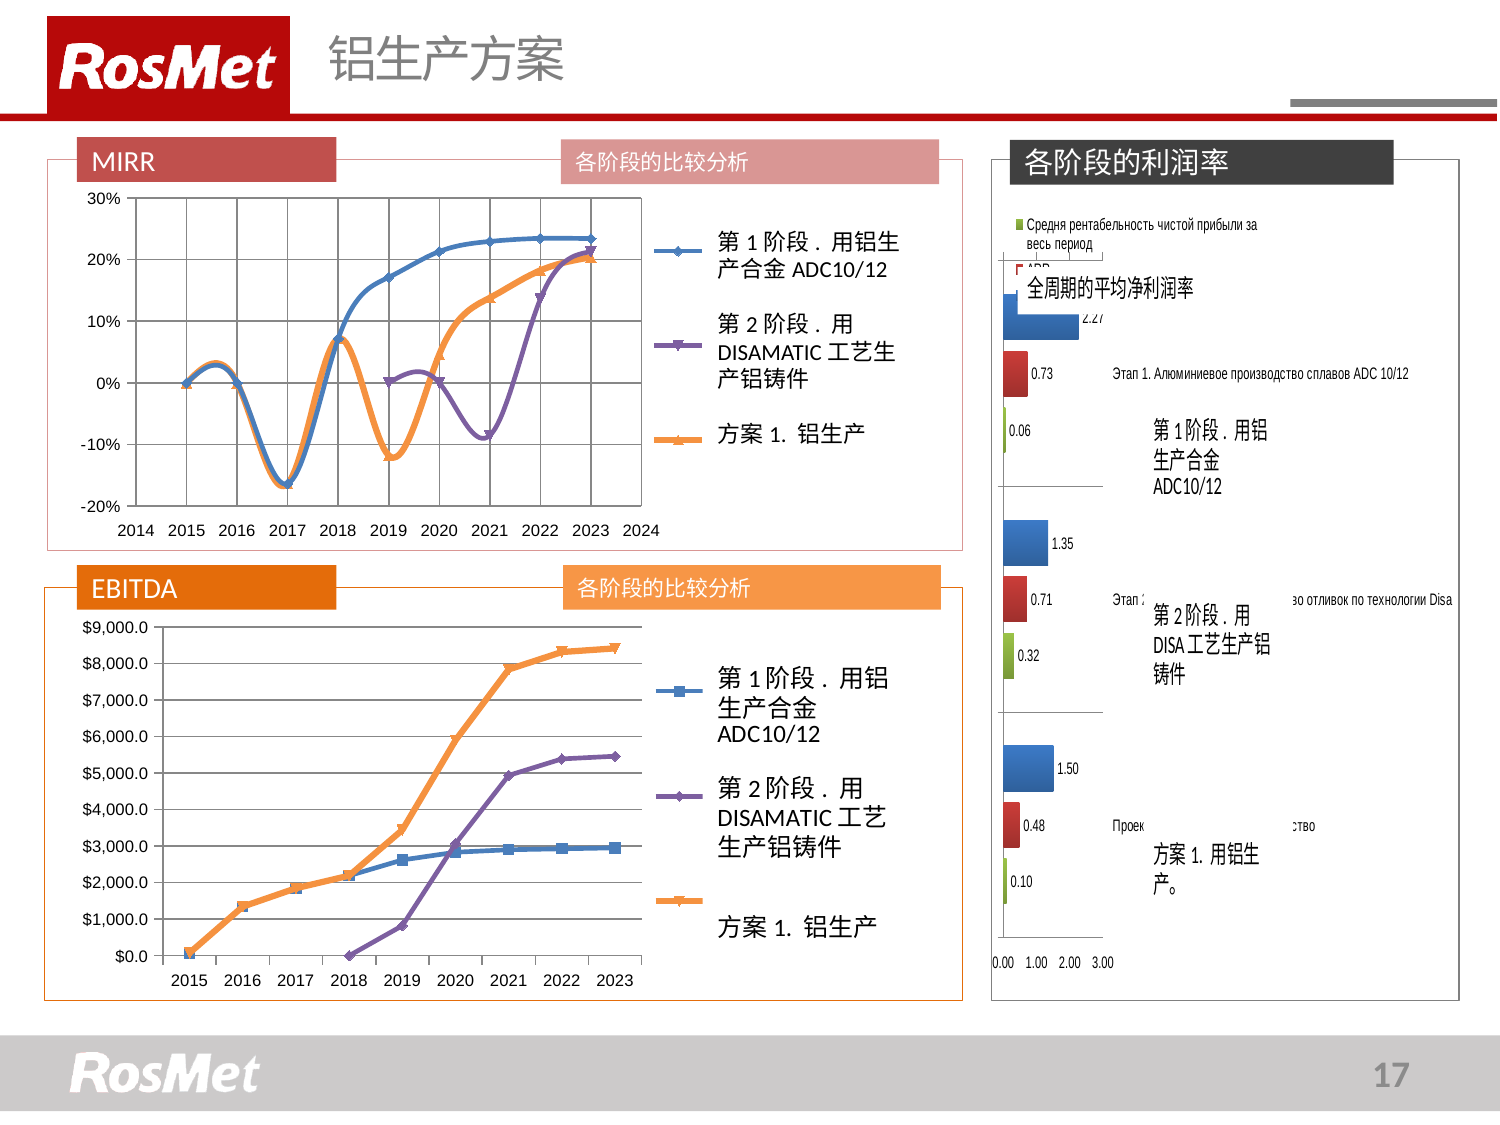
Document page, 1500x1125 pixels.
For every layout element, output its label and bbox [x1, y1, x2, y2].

chart [44, 184, 963, 540]
slide_number [1074, 1042, 1425, 1103]
picture [64, 1046, 267, 1101]
text_box [44, 565, 963, 1001]
chart [985, 184, 1454, 988]
text_box [0, 1033, 1500, 1113]
text_box [47, 137, 963, 184]
chart [64, 609, 940, 998]
text_box [0, 111, 1499, 123]
picture [47, 16, 290, 119]
text_box [312, 19, 580, 95]
text_box [1288, 97, 1499, 109]
text_box [991, 139, 1460, 1001]
text_box [47, 540, 963, 551]
